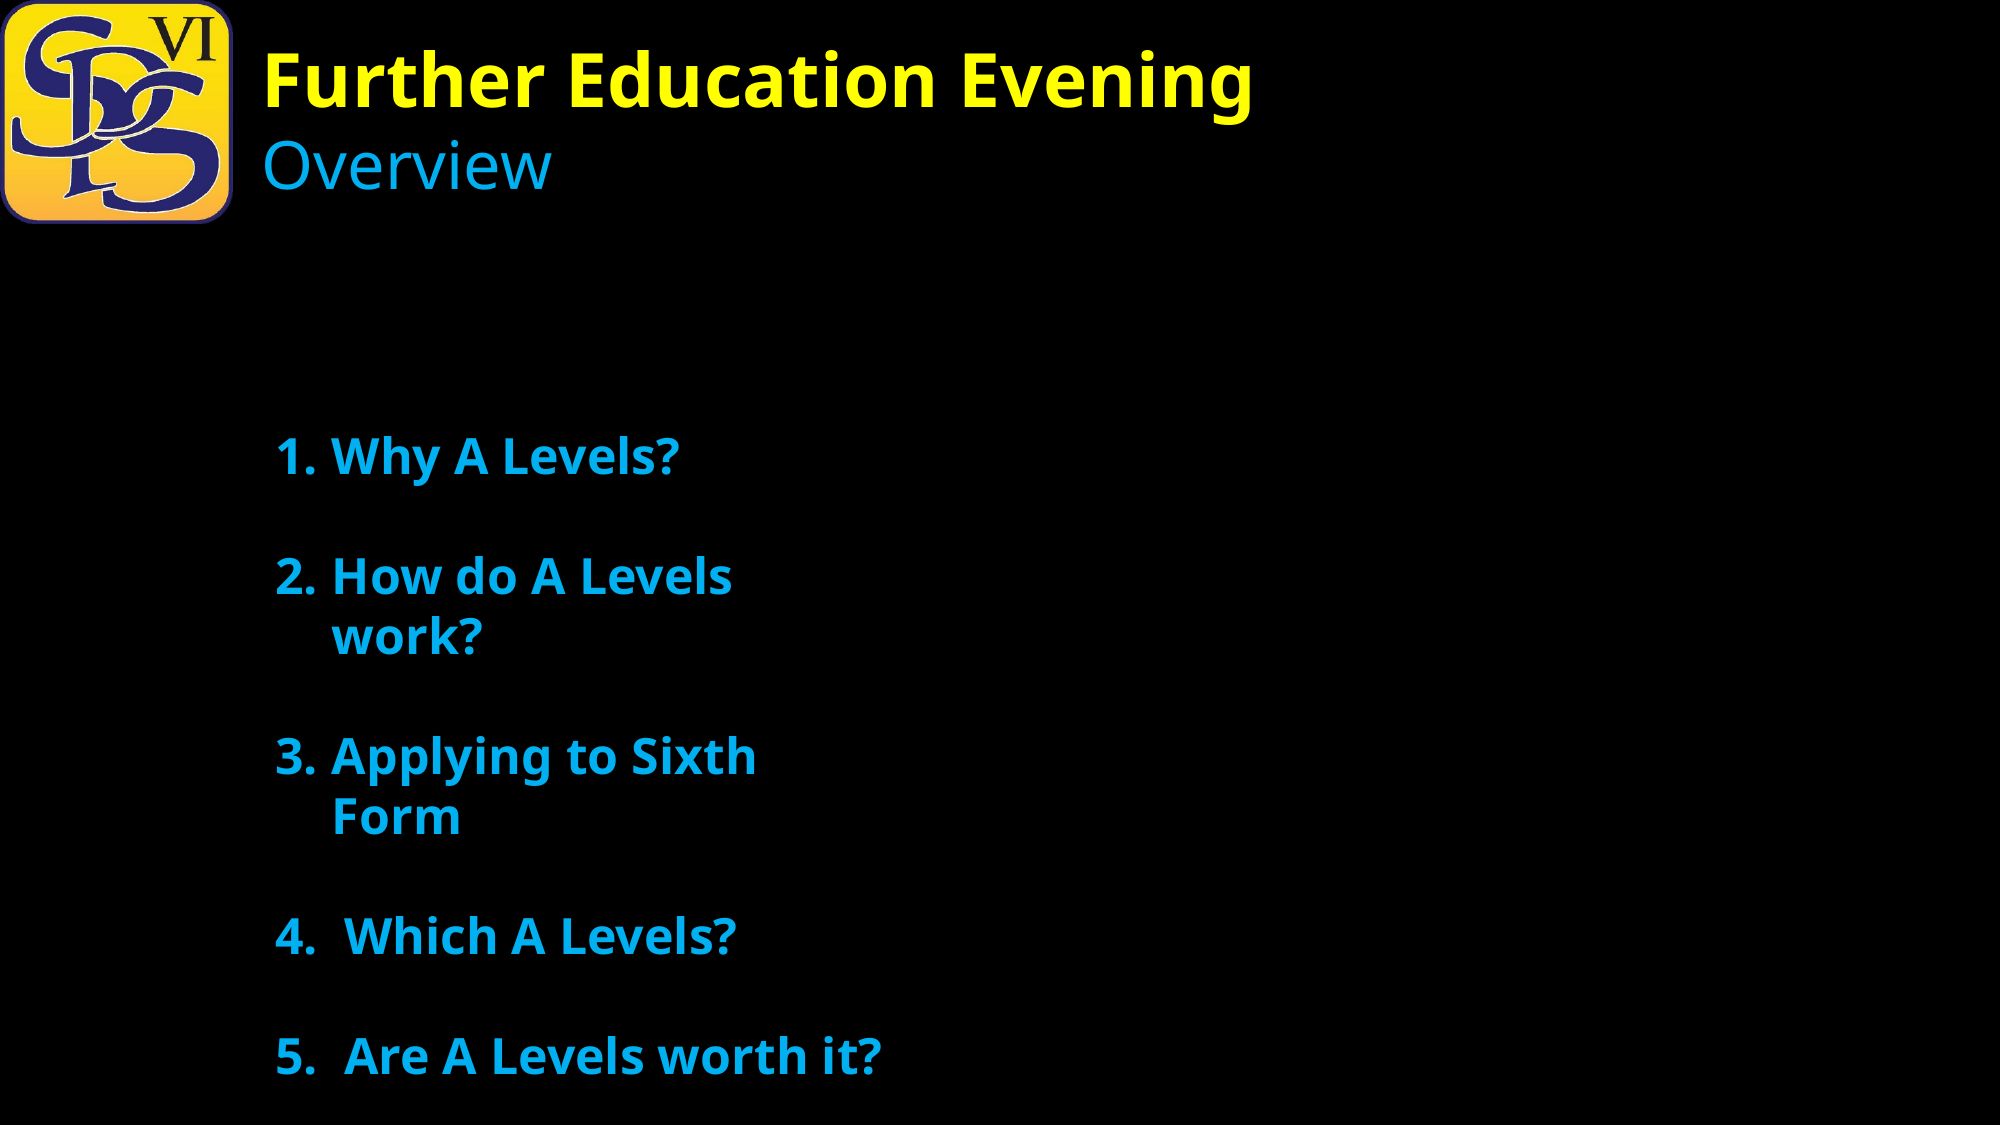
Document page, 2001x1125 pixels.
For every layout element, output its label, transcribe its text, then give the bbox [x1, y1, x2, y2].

text_box Further Education Evening Overview [246, 25, 1457, 211]
picture [0, 0, 233, 224]
text_box Why A Levels? How do A Levels work? Applying to Sixth Form 4. Which A Levels? 5. Are A Levels worth it? [260, 417, 912, 1093]
